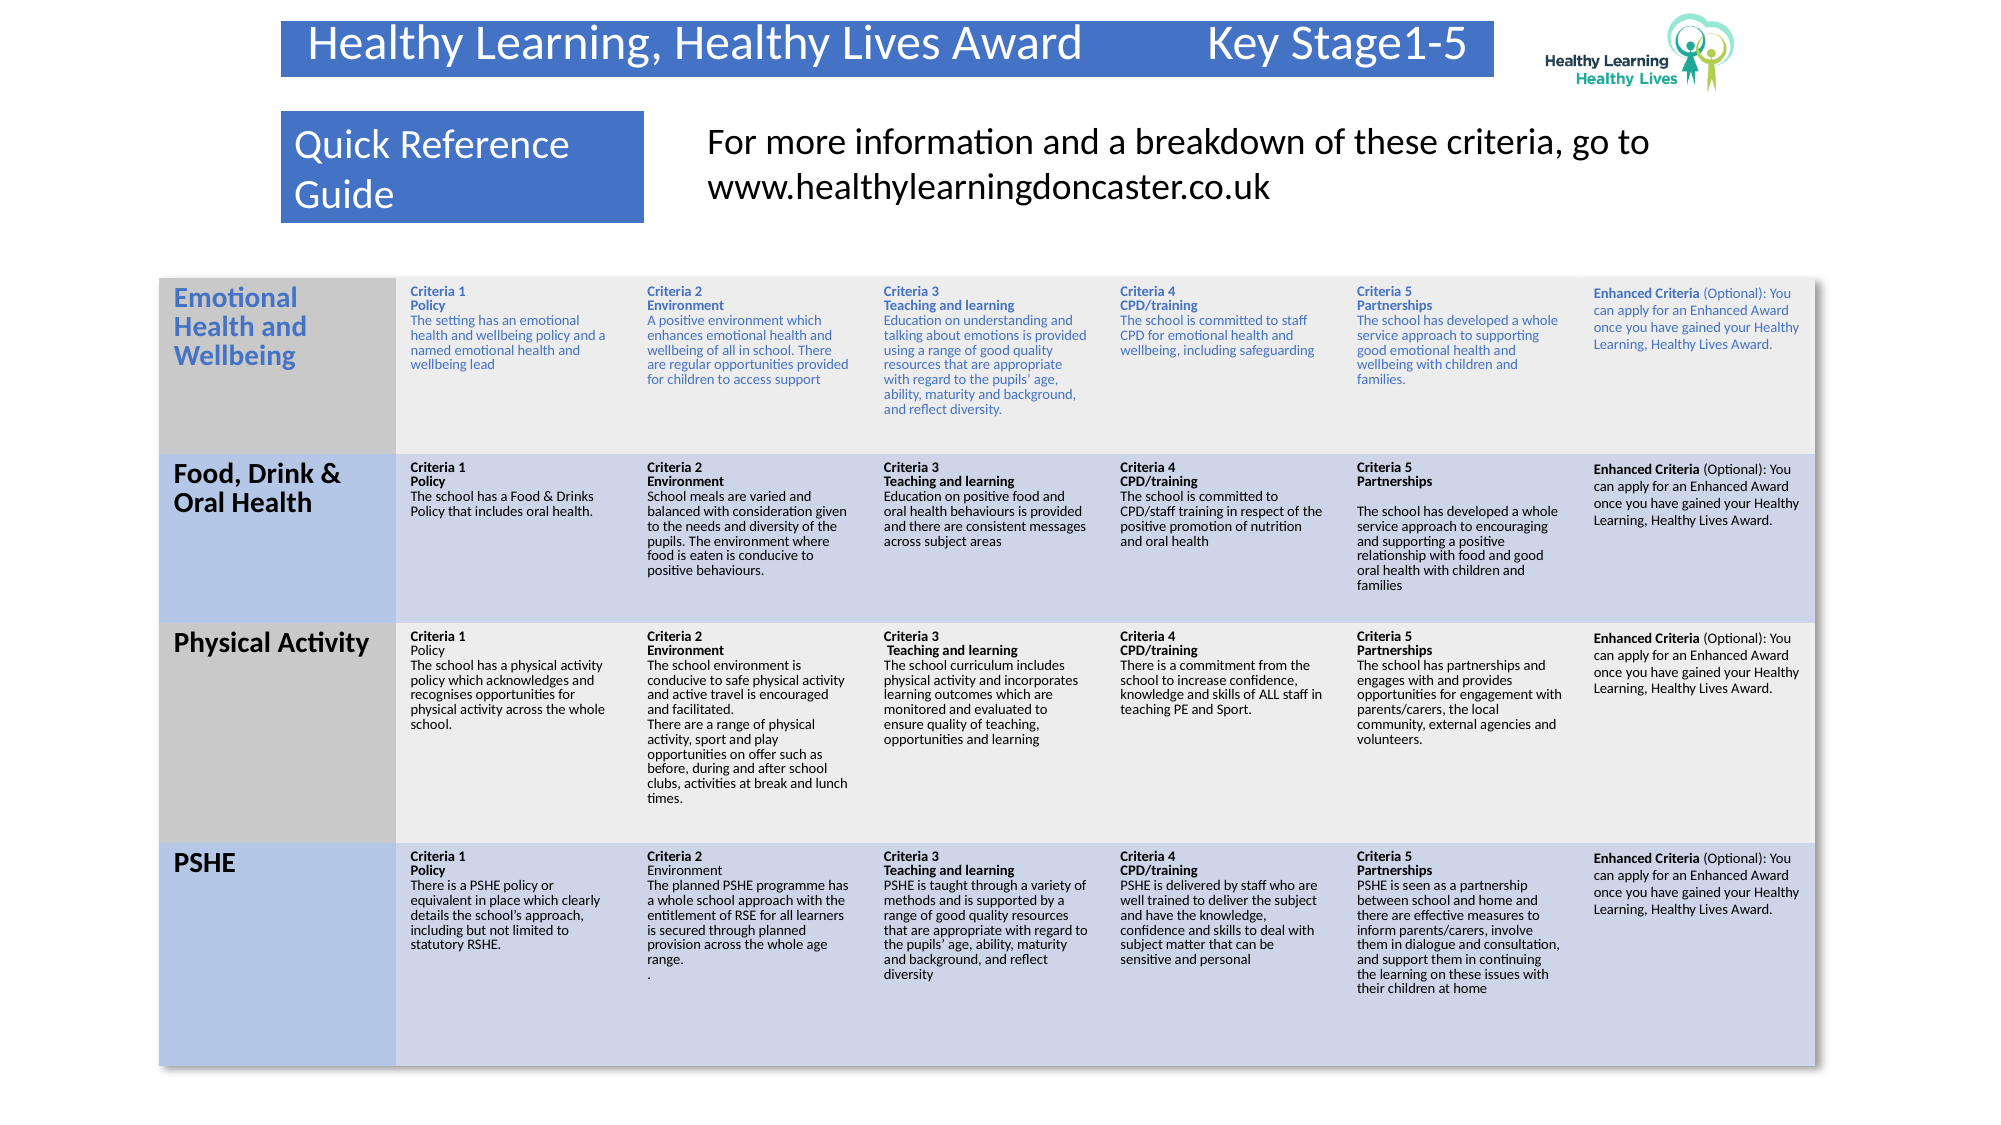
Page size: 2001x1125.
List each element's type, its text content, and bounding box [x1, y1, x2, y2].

table_header Criteria 3 Teaching and learning Education on understanding and talking about emotions is provided using a range of good quality resources that are appropriate with regard to the pupils’ age, ability, maturity and background, and reflect diversity. [869, 278, 1106, 454]
table_cell Criteria 5 Partnerships PSHE is seen as a partnership between school and home and there are effective measures to inform parents/carers, involve them in dialogue and consultation, and support them in continuing the learning on these issues with their children at home [1342, 843, 1579, 1066]
table_cell Enhanced Criteria (Optional): You can apply for an Enhanced Award once you have gained your Healthy Learning, Healthy Lives Award. [1579, 623, 1815, 843]
table_cell Enhanced Criteria (Optional): You can apply for an Enhanced Award once you have gained your Healthy Learning, Healthy Lives Award. [1579, 454, 1815, 623]
table_header Enhanced Criteria (Optional): You can apply for an Enhanced Award once you have gained your Healthy Learning, Healthy Lives Award. [1579, 278, 1815, 454]
table_cell Criteria 4 CPD/training There is a commitment from the school to increase confidence, knowledge and skills of ALL staff in teaching PE and Sport. [1106, 623, 1342, 843]
table_cell Food, Drink & Oral Health [159, 454, 396, 623]
table_header Criteria 5 Partnerships The school has developed a whole service approach to supporting good emotional health and wellbeing with children and families. [1342, 278, 1579, 454]
table_cell Criteria 3 Teaching and learning The school curriculum includes physical activity and incorporates learning outcomes which are monitored and evaluated to ensure quality of teaching, opportunities and learning [869, 623, 1106, 843]
table_cell Criteria 4 CPD/training The school is committed to CPD/staff training in respect of the positive promotion of nutrition and oral health [1106, 454, 1342, 623]
table_cell Criteria 4 CPD/training PSHE is delivered by staff who are well trained to deliver the subject and have the knowledge, confidence and skills to deal with subject matter that can be sensitive and personal [1106, 843, 1342, 1066]
table_cell Criteria 5 Partnerships The school has partnerships and engages with and provides opportunities for engagement with parents/carers, the local community, external agencies and volunteers. [1342, 623, 1579, 843]
picture [1531, 0, 1750, 110]
table_header Emotional Health and Wellbeing [159, 278, 396, 454]
table_cell Criteria 1 Policy There is a PSHE policy or equivalent in place which clearly details the school’s approach, including but not limited to statutory RSHE. [396, 843, 632, 1066]
table_cell Criteria 2 Environment The school environment is conducive to safe physical activity and active travel is encouraged and facilitated. There are a range of physical activity, sport and play opportunities on offer such as before, during and after school clubs, activities at break and lunch times. [632, 623, 869, 843]
table_header Criteria 4 CPD/training The school is committed to staff CPD for emotional health and wellbeing, including safeguarding [1106, 278, 1342, 454]
table_header Criteria 1 Policy The setting has an emotional health and wellbeing policy and a named emotional health and wellbeing lead [396, 278, 632, 454]
text_box For more information and a breakdown of these criteria, go to www.healthylearningdoncaster.co.uk [692, 109, 1674, 215]
table_header Criteria 2 Environment A positive environment which enhances emotional health and wellbeing of all in school. There are regular opportunities provided for children to access support [632, 278, 869, 454]
table_cell Criteria 5 Partnerships The school has developed a whole service approach to encouraging and supporting a positive relationship with food and good oral health with children and families [1342, 454, 1579, 623]
table_cell Criteria 3 Teaching and learning PSHE is taught through a variety of methods and is supported by a range of good quality resources that are appropriate with regard to the pupils’ age, ability, maturity and background, and reflect diversity [869, 843, 1106, 1066]
text_box Quick Reference Guide [278, 108, 647, 226]
table_cell PSHE [159, 843, 396, 1066]
table_cell Enhanced Criteria (Optional): You can apply for an Enhanced Award once you have gained your Healthy Learning, Healthy Lives Award. [1579, 843, 1815, 1066]
table_cell Criteria 1 Policy The school has a physical activity policy which acknowledges and recognises opportunities for physical activity across the whole school. [396, 623, 632, 843]
title Healthy Learning, Healthy Lives Award Key Stage1-5 [278, 18, 1498, 80]
table_cell Criteria 1 Policy The school has a Food & Drinks Policy that includes oral health. [396, 454, 632, 623]
table_cell Criteria 2 Environment The planned PSHE programme has a whole school approach with the entitlement of RSE for all learners is secured through planned provision across the whole age range. . [632, 843, 869, 1066]
table_cell Criteria 2 Environment School meals are varied and balanced with consideration given to the needs and diversity of the pupils. The environment where food is eaten is conducive to positive behaviours. [632, 454, 869, 623]
table_cell Physical Activity [159, 623, 396, 843]
table_cell Criteria 3 Teaching and learning Education on positive food and oral health behaviours is provided and there are consistent messages across subject areas [869, 454, 1106, 623]
